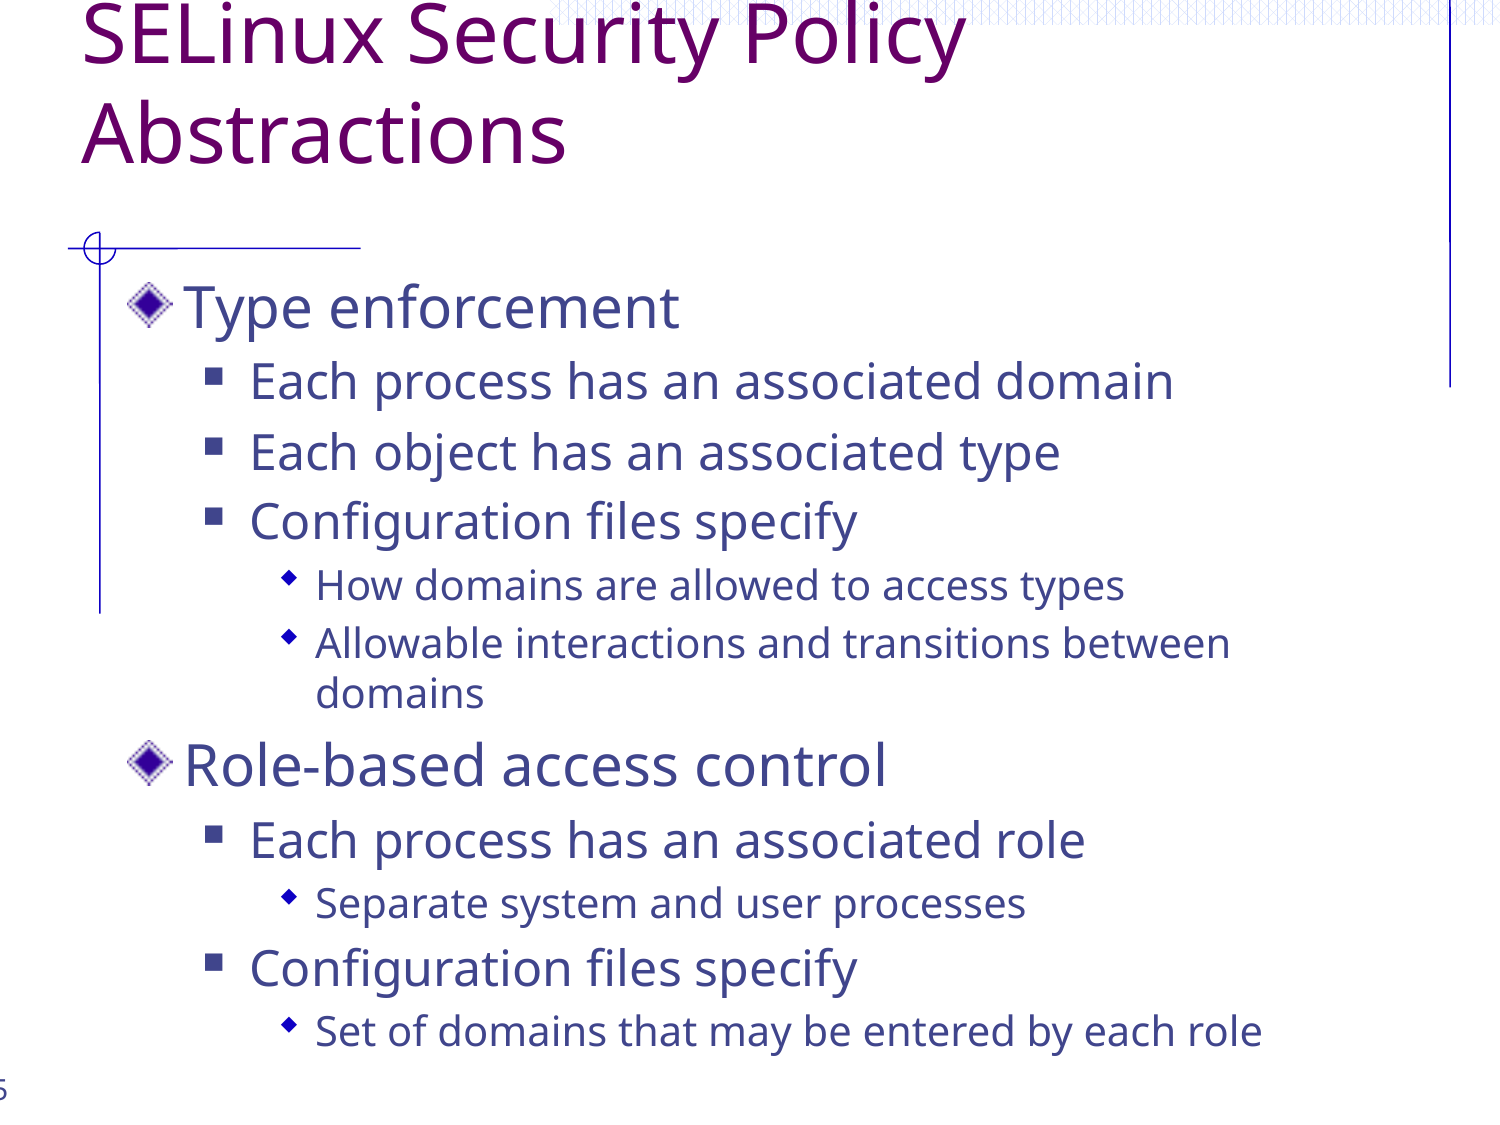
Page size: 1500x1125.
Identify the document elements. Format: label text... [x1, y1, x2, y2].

title SELinux Security Policy Abstractions [66, 37, 1438, 188]
picture [127, 740, 173, 786]
picture [127, 282, 173, 328]
list Type enforcement Each process has an associated domain Each object has an associated type Configuration files specify How domains are allowed to access types Allowable interactions and transitions between domains Role-based access control Each process has an associated role Separate system and user processes Configuration files specify Set of domains that may be entered by each role [112, 262, 1388, 1026]
